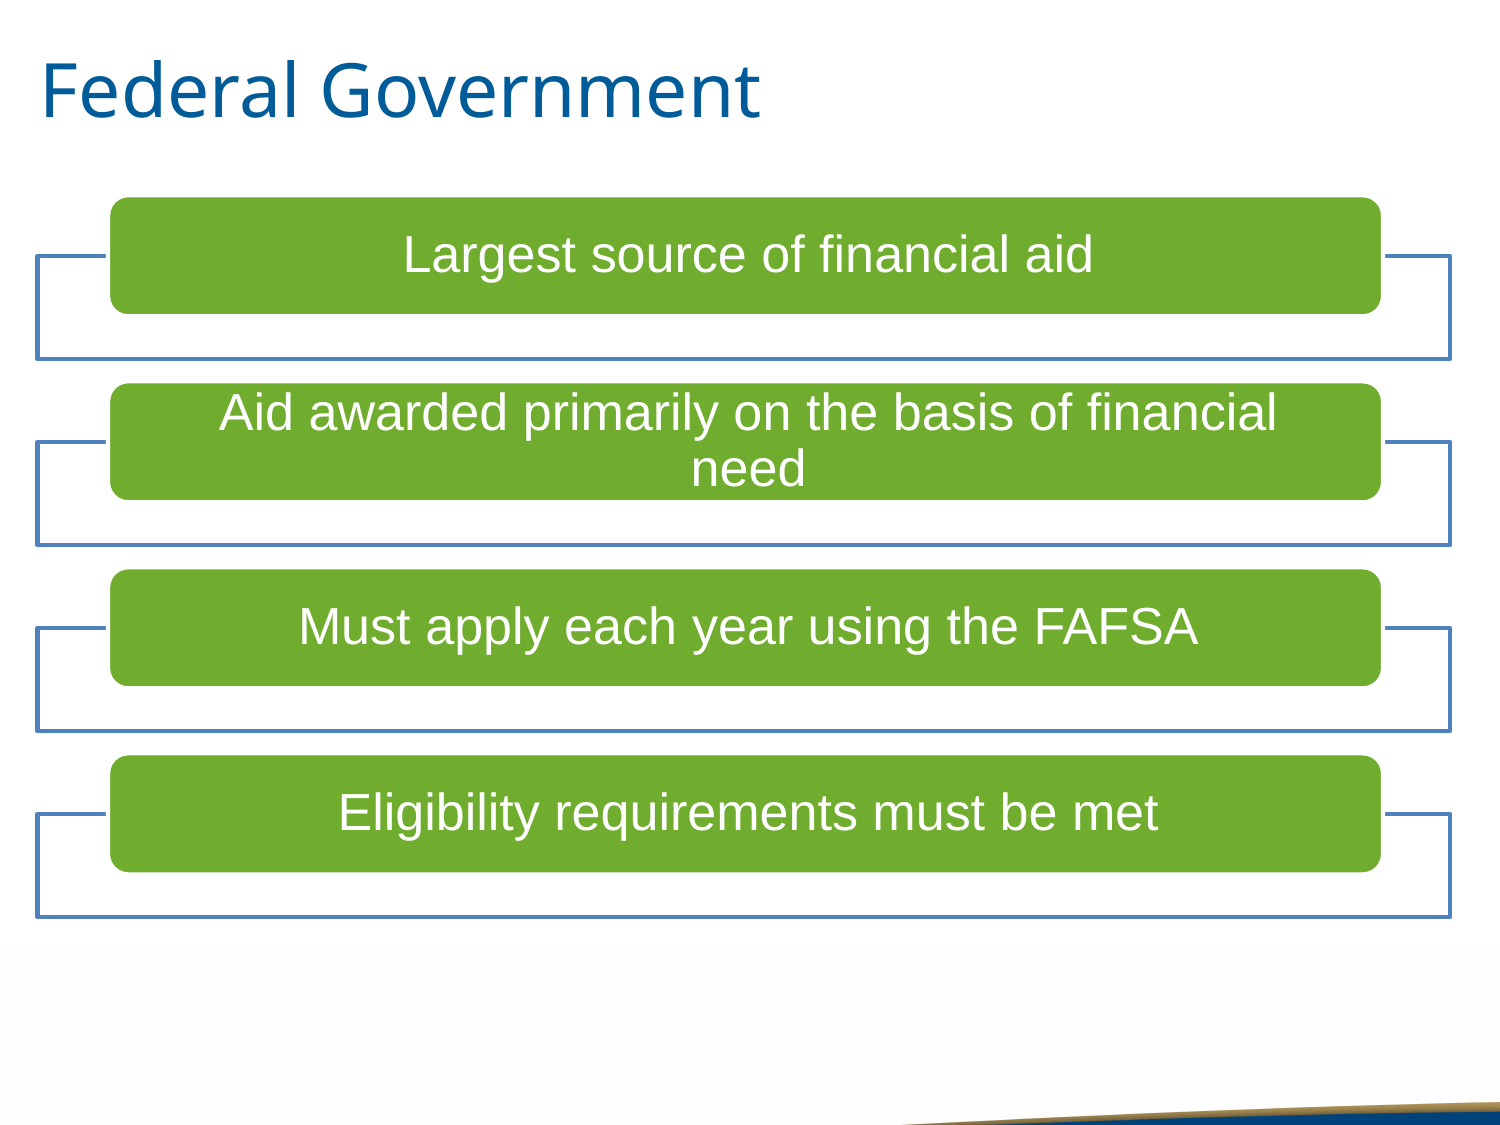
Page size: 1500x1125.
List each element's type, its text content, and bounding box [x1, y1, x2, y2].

title Federal Government [24, 0, 1475, 188]
picture [0, 949, 1500, 1125]
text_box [37, 187, 1451, 926]
